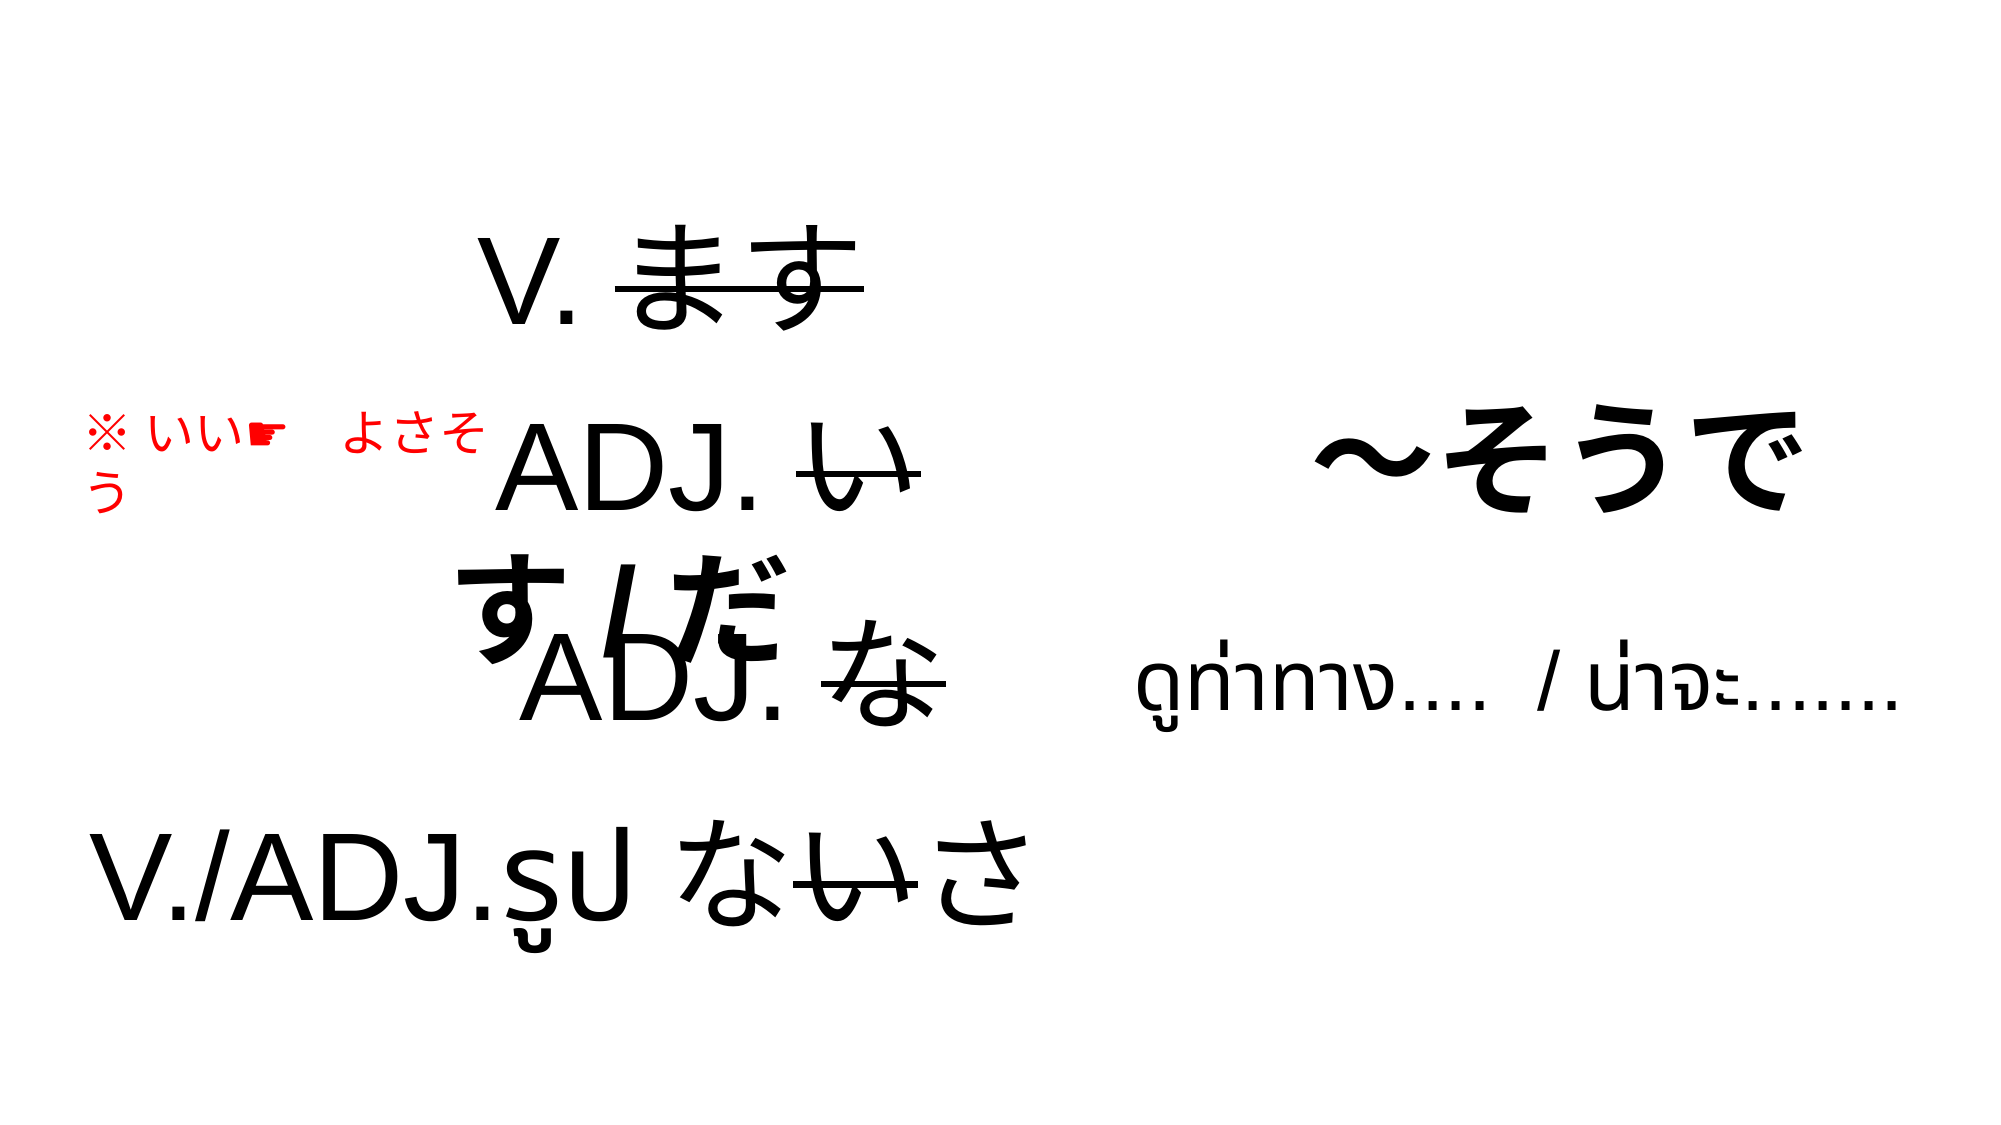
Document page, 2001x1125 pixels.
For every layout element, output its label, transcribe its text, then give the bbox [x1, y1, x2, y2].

text_box ADJ.い [480, 377, 969, 543]
text_box ～そうです/だ [432, 463, 1933, 598]
text_box V.ます [462, 192, 952, 358]
text_box ※いい☛ よさそう [67, 393, 545, 529]
text_box ดูท่าทาง.... / น่าจะ....... [1118, 619, 1959, 735]
text_box ADJ.な [504, 587, 994, 753]
text_box V./ADJ.รูปないさ [74, 788, 1063, 954]
